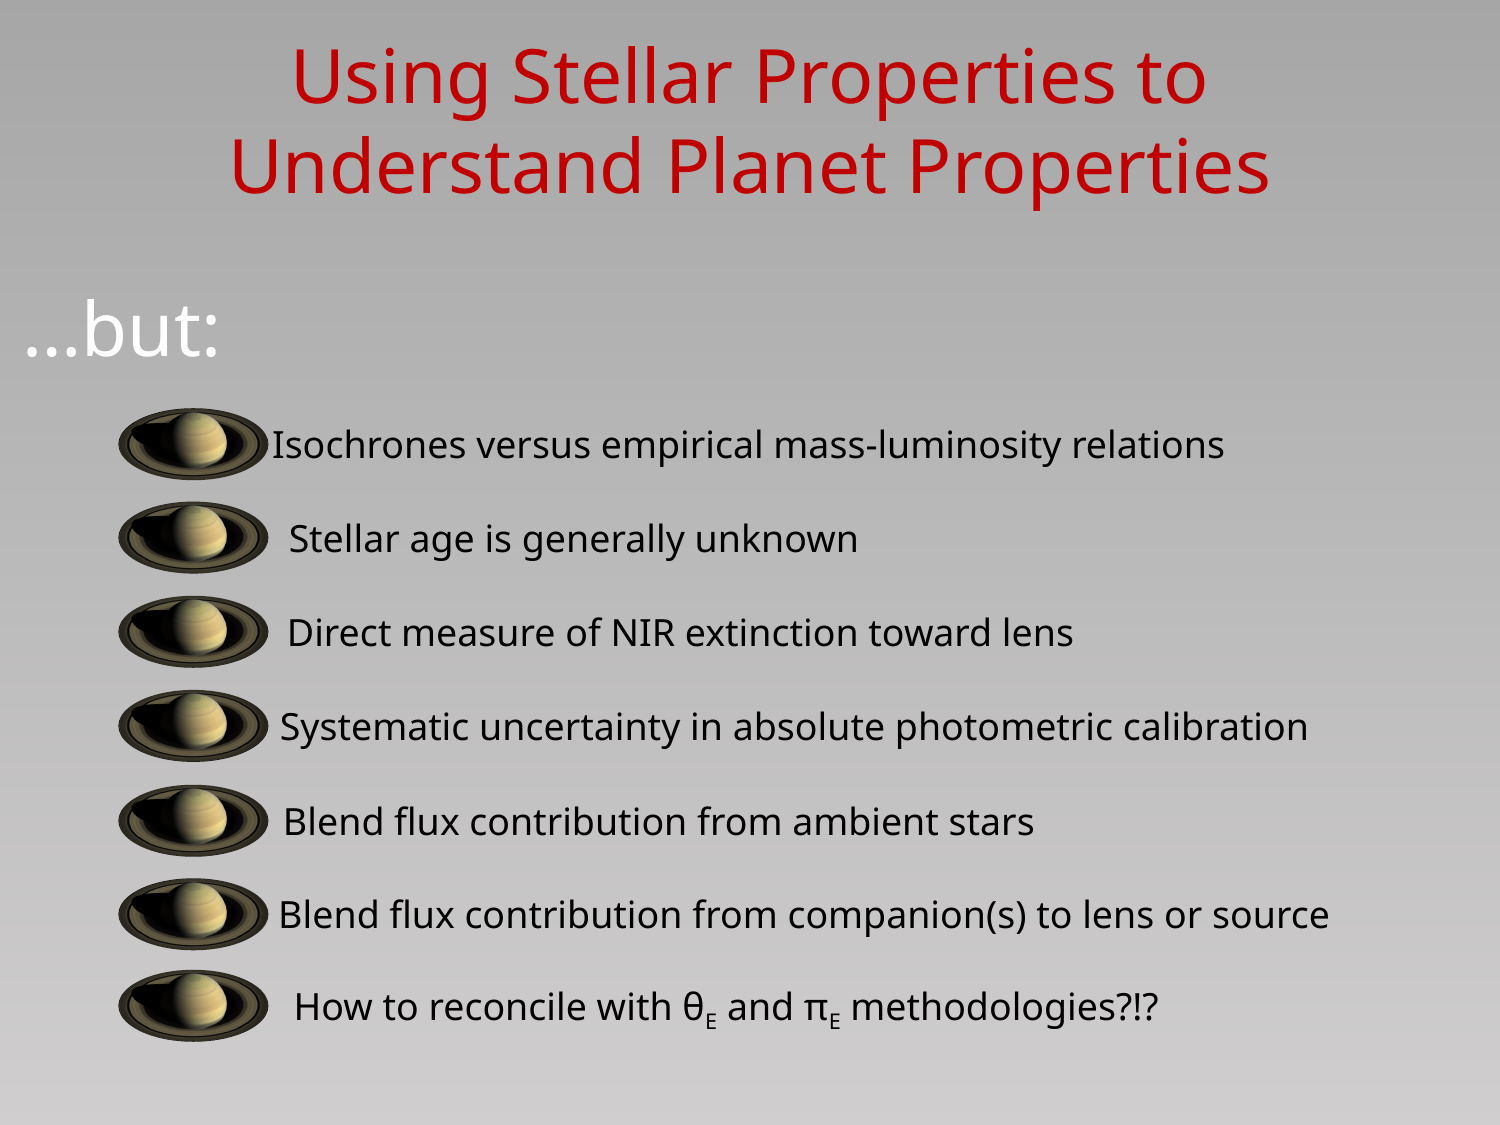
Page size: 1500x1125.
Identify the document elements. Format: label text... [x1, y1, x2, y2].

text_box Using Stellar Properties to Understand Planet Properties [213, 21, 1287, 217]
text_box …but: [7, 273, 236, 379]
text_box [118, 408, 1325, 1042]
